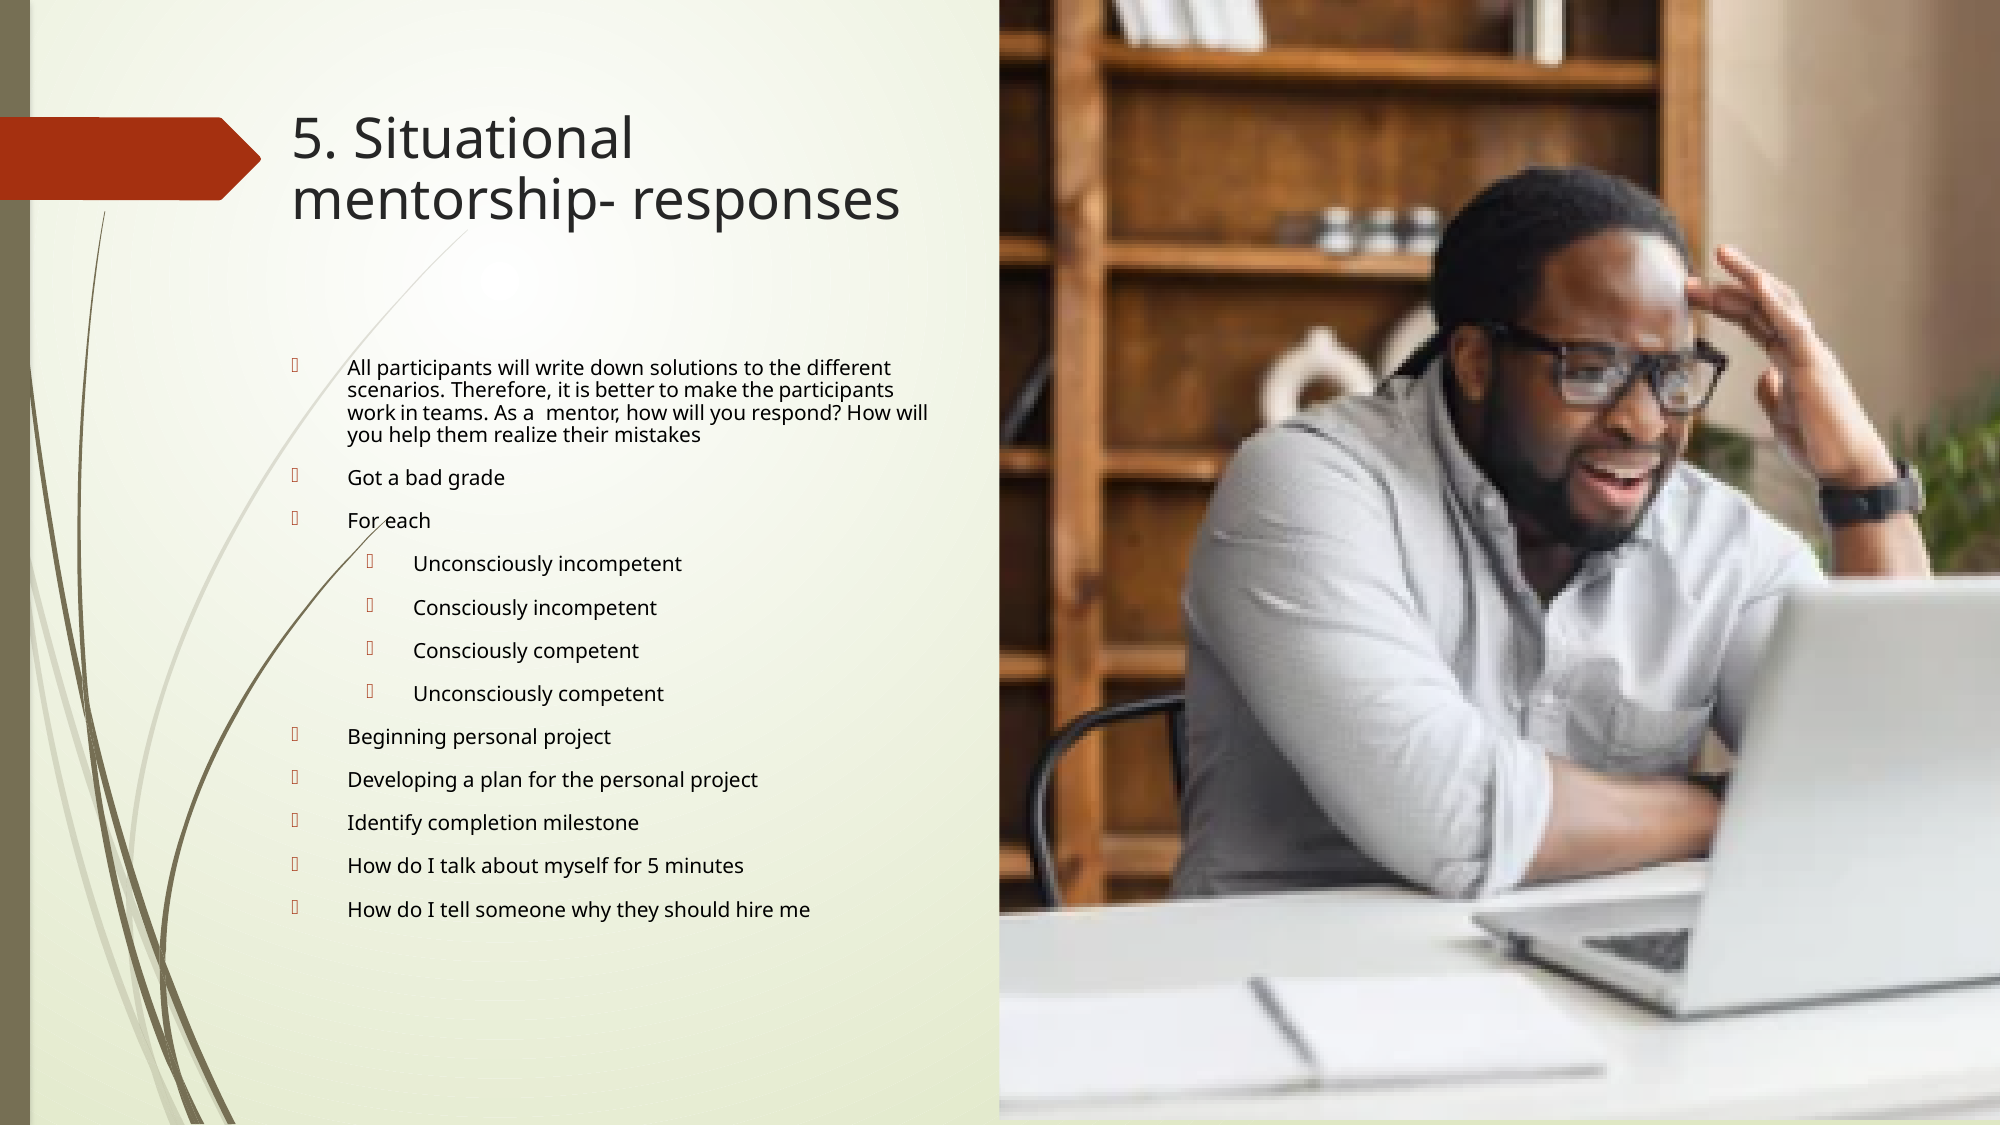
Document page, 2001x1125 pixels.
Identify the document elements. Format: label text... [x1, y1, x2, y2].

title 5. Situational mentorship- responses [276, 102, 956, 313]
picture [999, 0, 2000, 1125]
list All participants will write down solutions to the different scenarios. Therefore, it is better to make the participants work in teams. As a mentor, how will you respond? How will you help them realize their mistakes Got a bad grade For each Unconsciously incompetent Consciously incompetent Consciously competent Unconsciously competent Beginning personal project Developing a plan for the personal project Identify completion milestone How do I talk about myself for 5 minutes How do I tell someone why they should hire me [276, 350, 956, 970]
